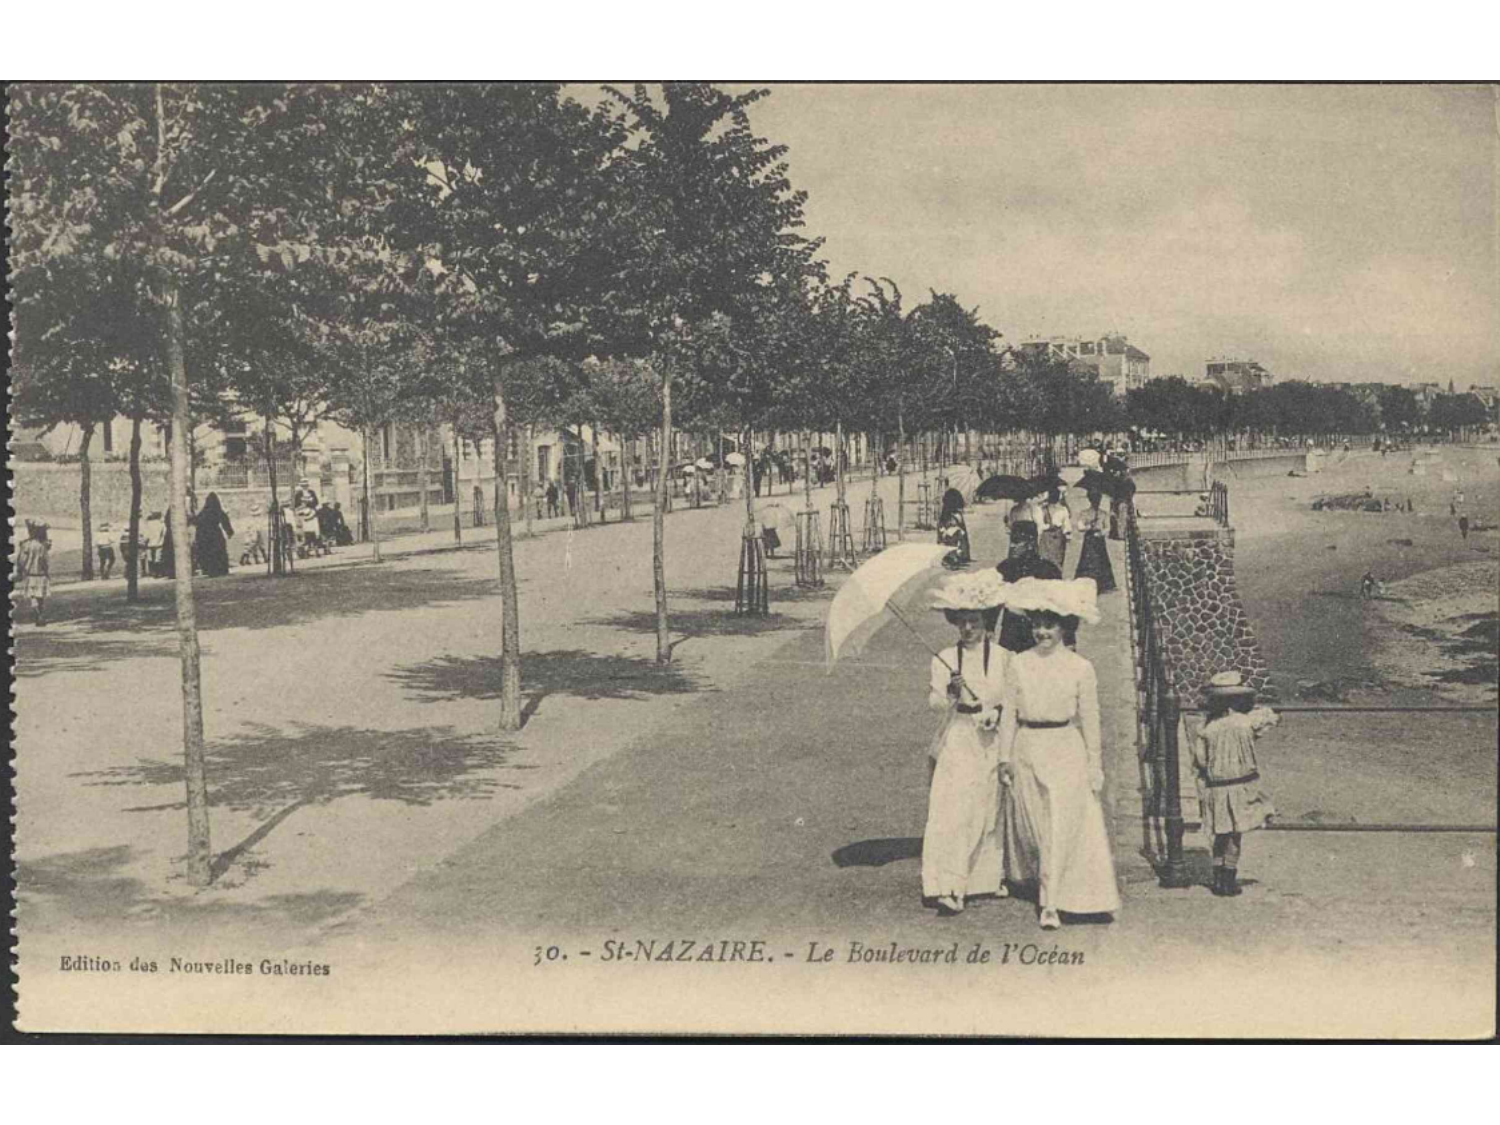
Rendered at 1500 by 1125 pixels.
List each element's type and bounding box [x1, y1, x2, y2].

picture [0, 79, 1500, 1046]
